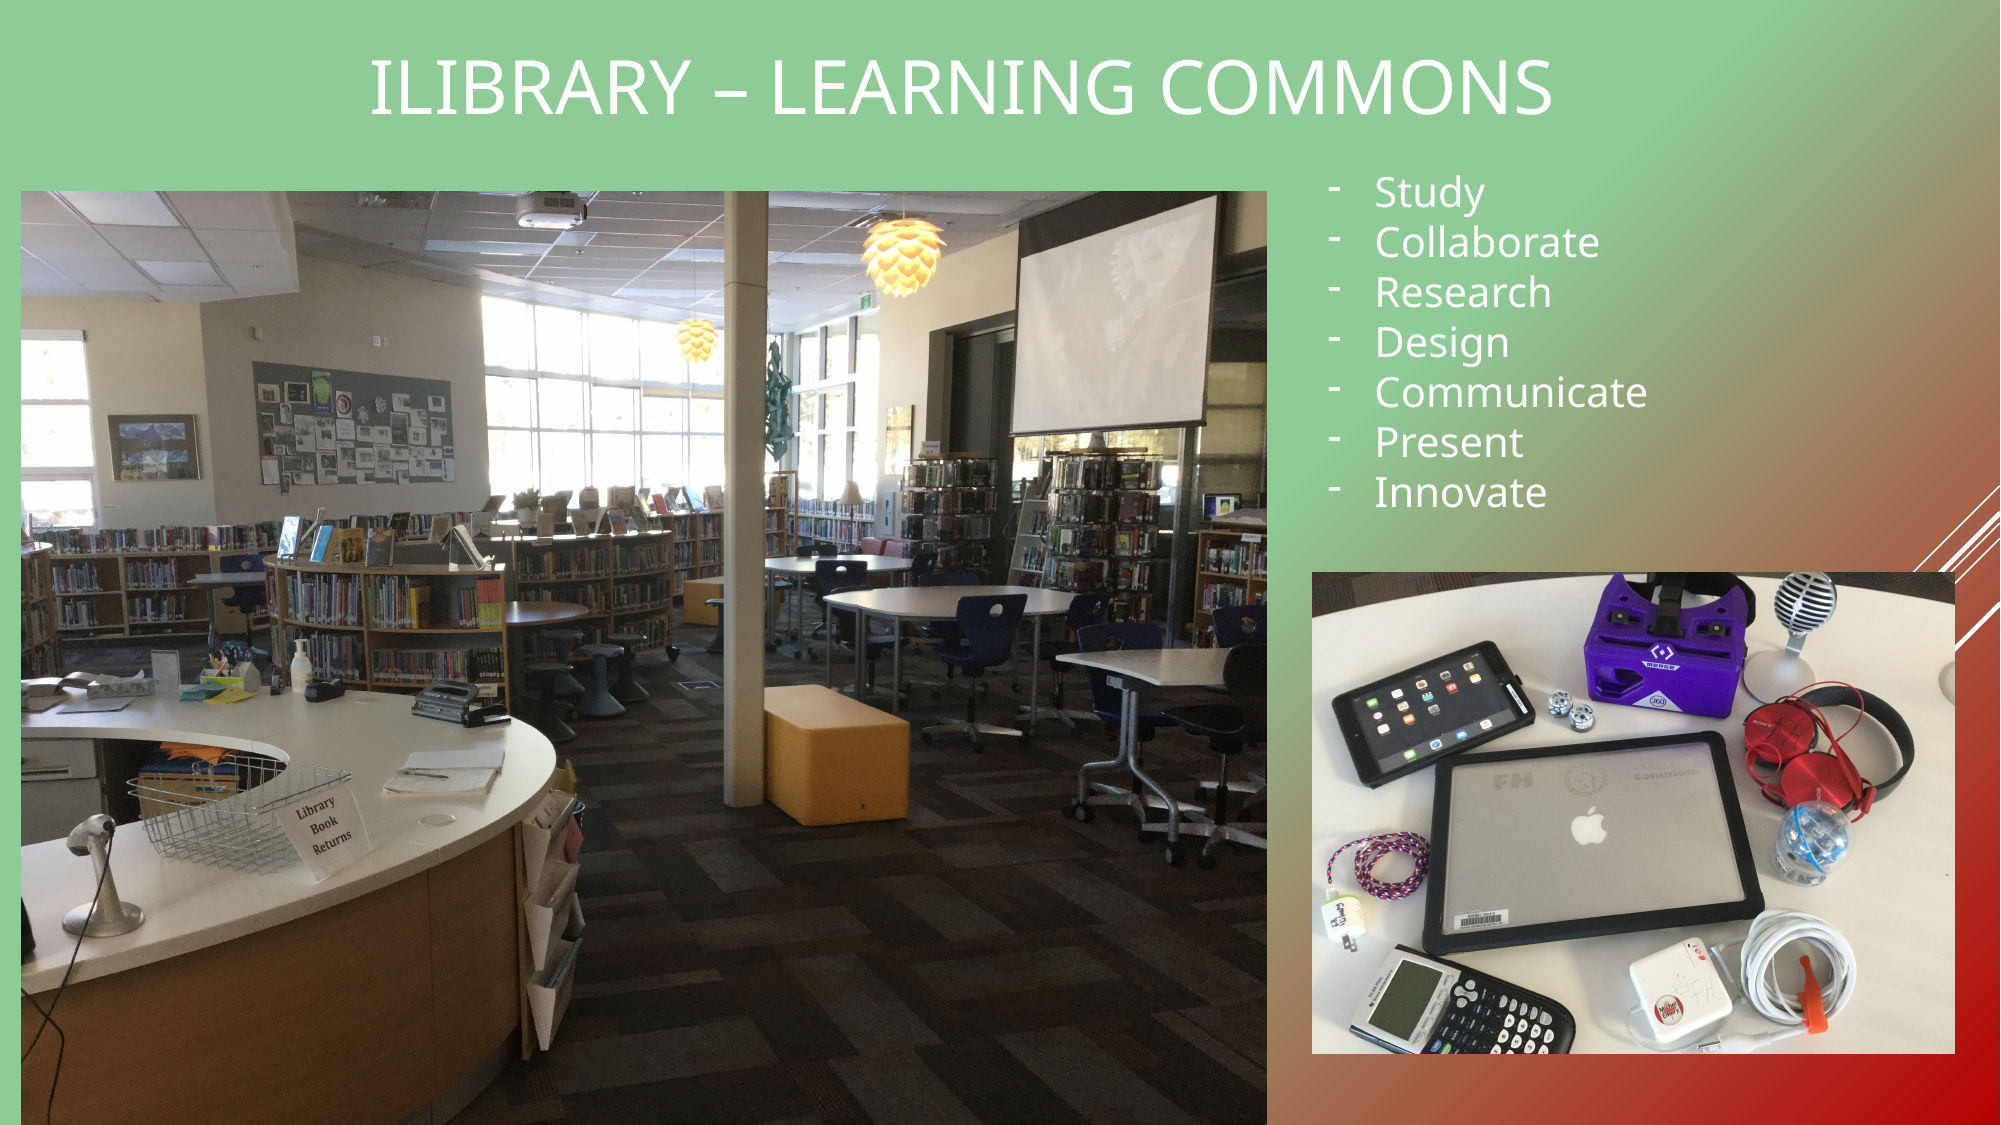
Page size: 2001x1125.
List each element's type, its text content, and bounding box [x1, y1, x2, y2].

title iLibrary – Learning Commons [354, 0, 1604, 194]
picture [1312, 572, 1955, 1054]
picture [21, 191, 1267, 1125]
text_box Study Collaborate Research Design Communicate Present Innovate [1312, 158, 1664, 569]
